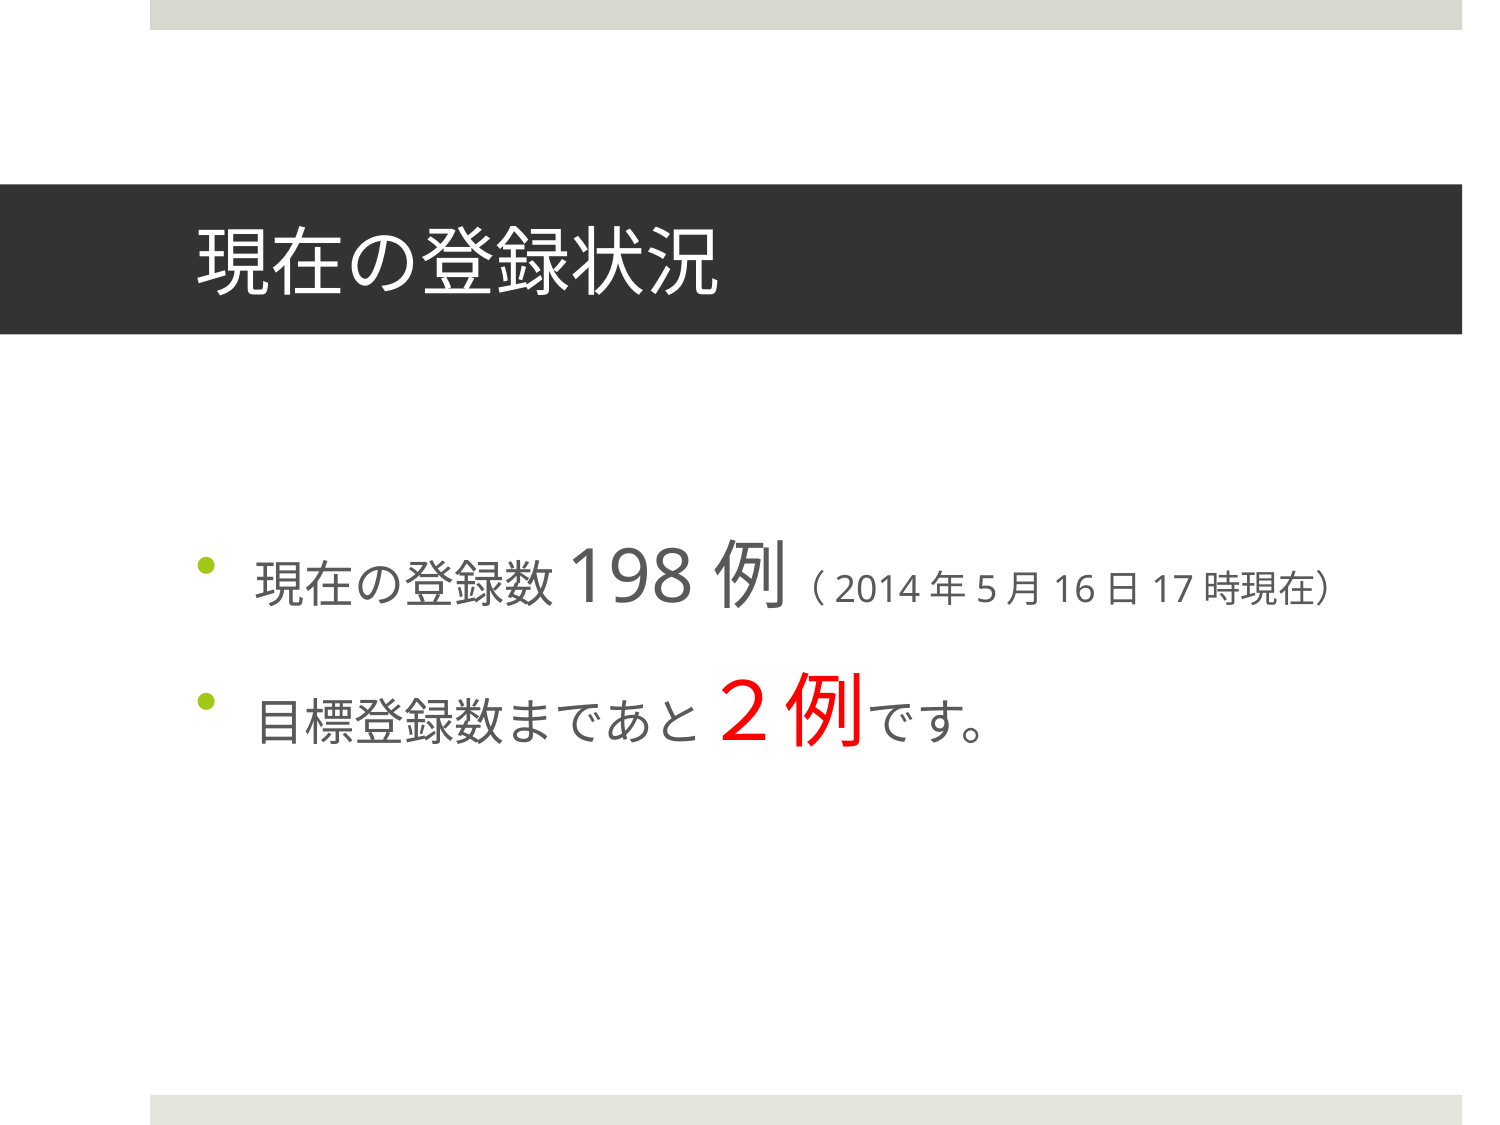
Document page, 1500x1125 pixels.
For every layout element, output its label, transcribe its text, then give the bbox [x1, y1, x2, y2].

list 現在の登録数198例（2014年5月16日17時現在） 目標登録数まであと２例です。 [182, 519, 1385, 788]
title 現在の登録状況 [0, 184, 1463, 335]
